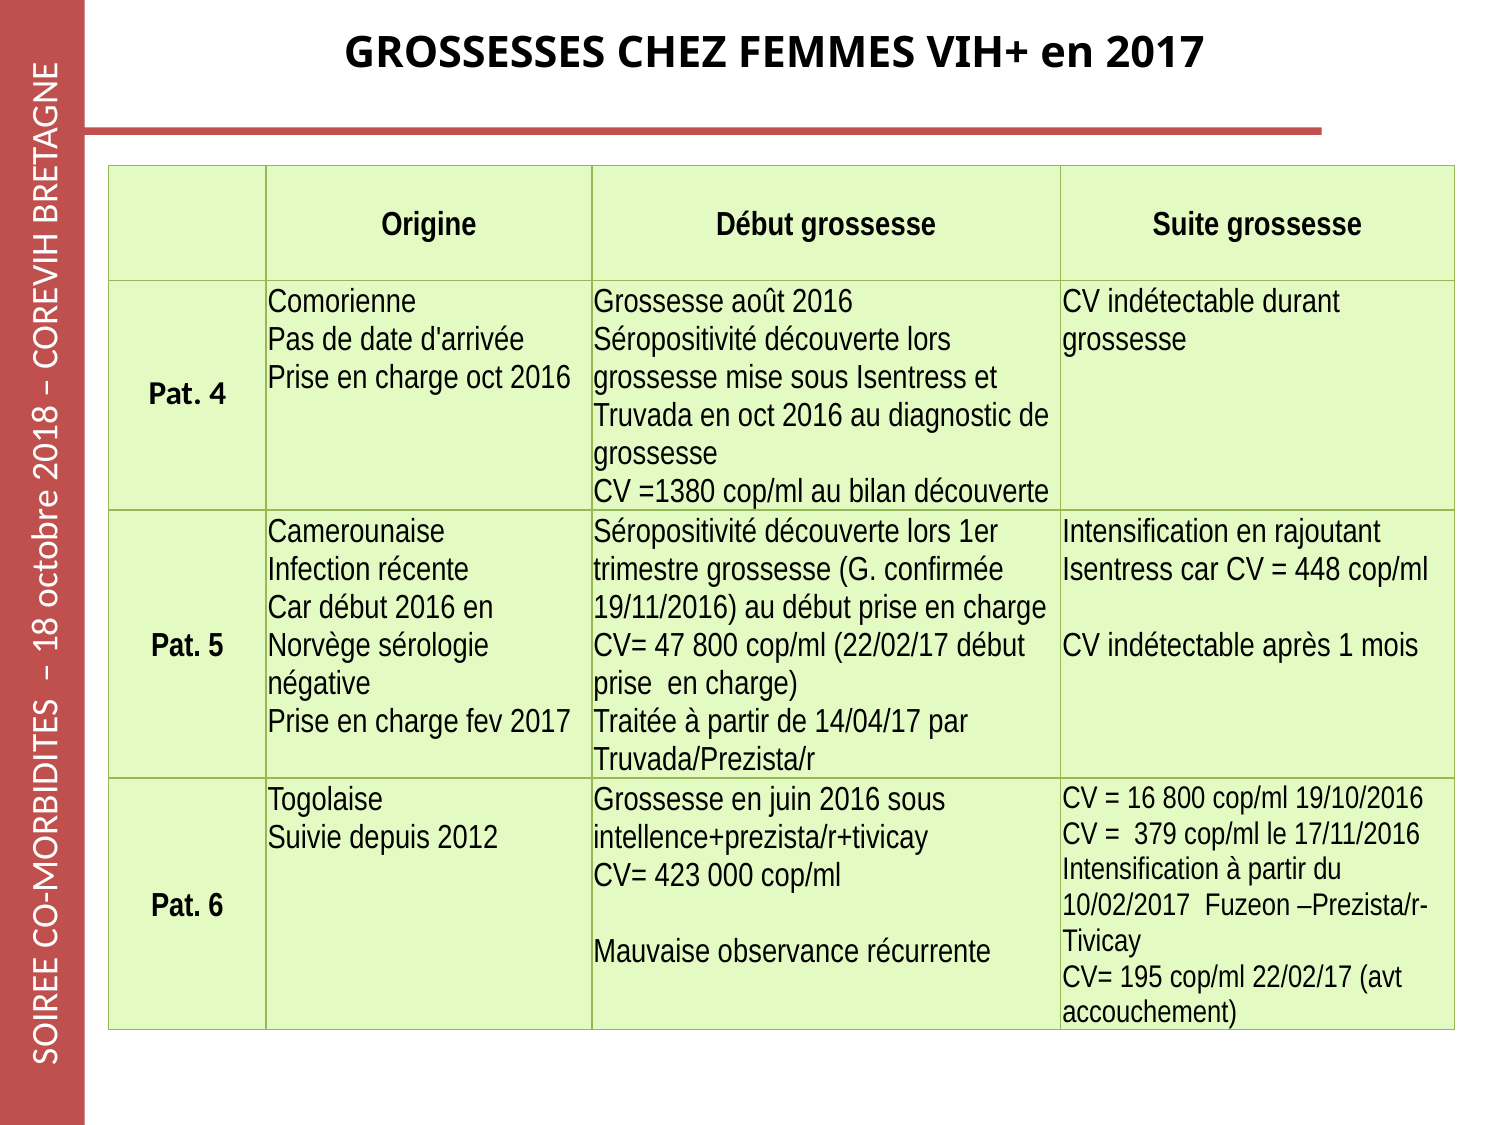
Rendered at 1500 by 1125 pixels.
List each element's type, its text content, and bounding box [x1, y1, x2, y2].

table_header [109, 166, 265, 280]
table_header Suite grossesse [1061, 166, 1454, 280]
table_cell Pat. 4 [109, 281, 265, 509]
table_cell Séropositivité découverte lors 1er trimestre grossesse (G. confirmée 19/11/2016) au début prise en charge CV= 47 800 cop/ml (22/02/17 début prise en charge) Traitée à partir de 14/04/17 par Truvada/Prezista/r [593, 511, 1060, 777]
table_cell CV indétectable durant grossesse [1061, 281, 1454, 509]
title GROSSESSES CHEZ FEMMES VIH+ en 2017 [75, 13, 1474, 121]
table_cell Pat. 6 [109, 779, 265, 1029]
table_cell Intensification en rajoutant Isentress car CV = 448 cop/ml CV indétectable après 1 mois [1061, 511, 1454, 777]
table_cell Comorienne Pas de date d'arrivée Prise en charge oct 2016 [267, 281, 591, 509]
table_cell Grossesse en juin 2016 sous intellence+prezista/r+tivicay CV= 423 000 cop/ml Mauvaise observance récurrente [593, 779, 1060, 1029]
table_cell Togolaise Suivie depuis 2012 [267, 779, 591, 1029]
table_cell Grossesse août 2016 Séropositivité découverte lors grossesse mise sous Isentress et Truvada en oct 2016 au diagnostic de grossesse CV =1380 cop/ml au bilan découverte [593, 281, 1060, 509]
table_header Début grossesse [593, 166, 1060, 280]
table_cell CV = 16 800 cop/ml 19/10/2016 CV = 379 cop/ml le 17/11/2016 Intensification à partir du 10/02/2017 Fuzeon –Prezista/r-Tivicay CV= 195 cop/ml 22/02/17 (avt accouchement) [1061, 779, 1454, 1029]
table_cell Camerounaise Infection récente Car début 2016 en Norvège sérologie négative Prise en charge fev 2017 [267, 511, 591, 777]
table_header Origine [267, 166, 591, 280]
table_cell Pat. 5 [109, 511, 265, 777]
